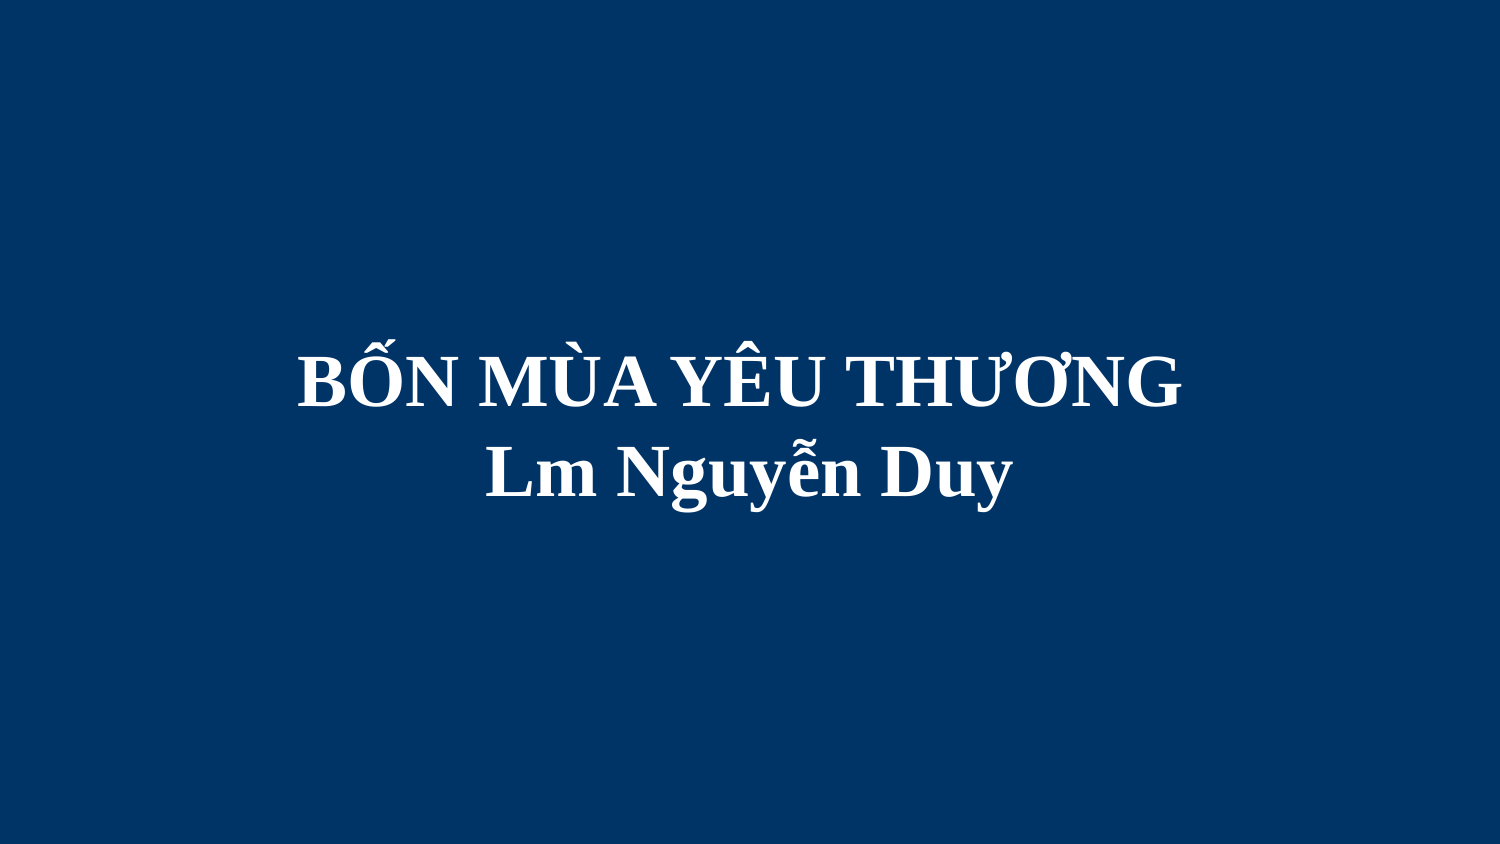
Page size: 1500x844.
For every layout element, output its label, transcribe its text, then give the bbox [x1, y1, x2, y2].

title BỐN MÙA YÊU THƯƠNG Lm Nguyễn Duy [0, 0, 1500, 844]
